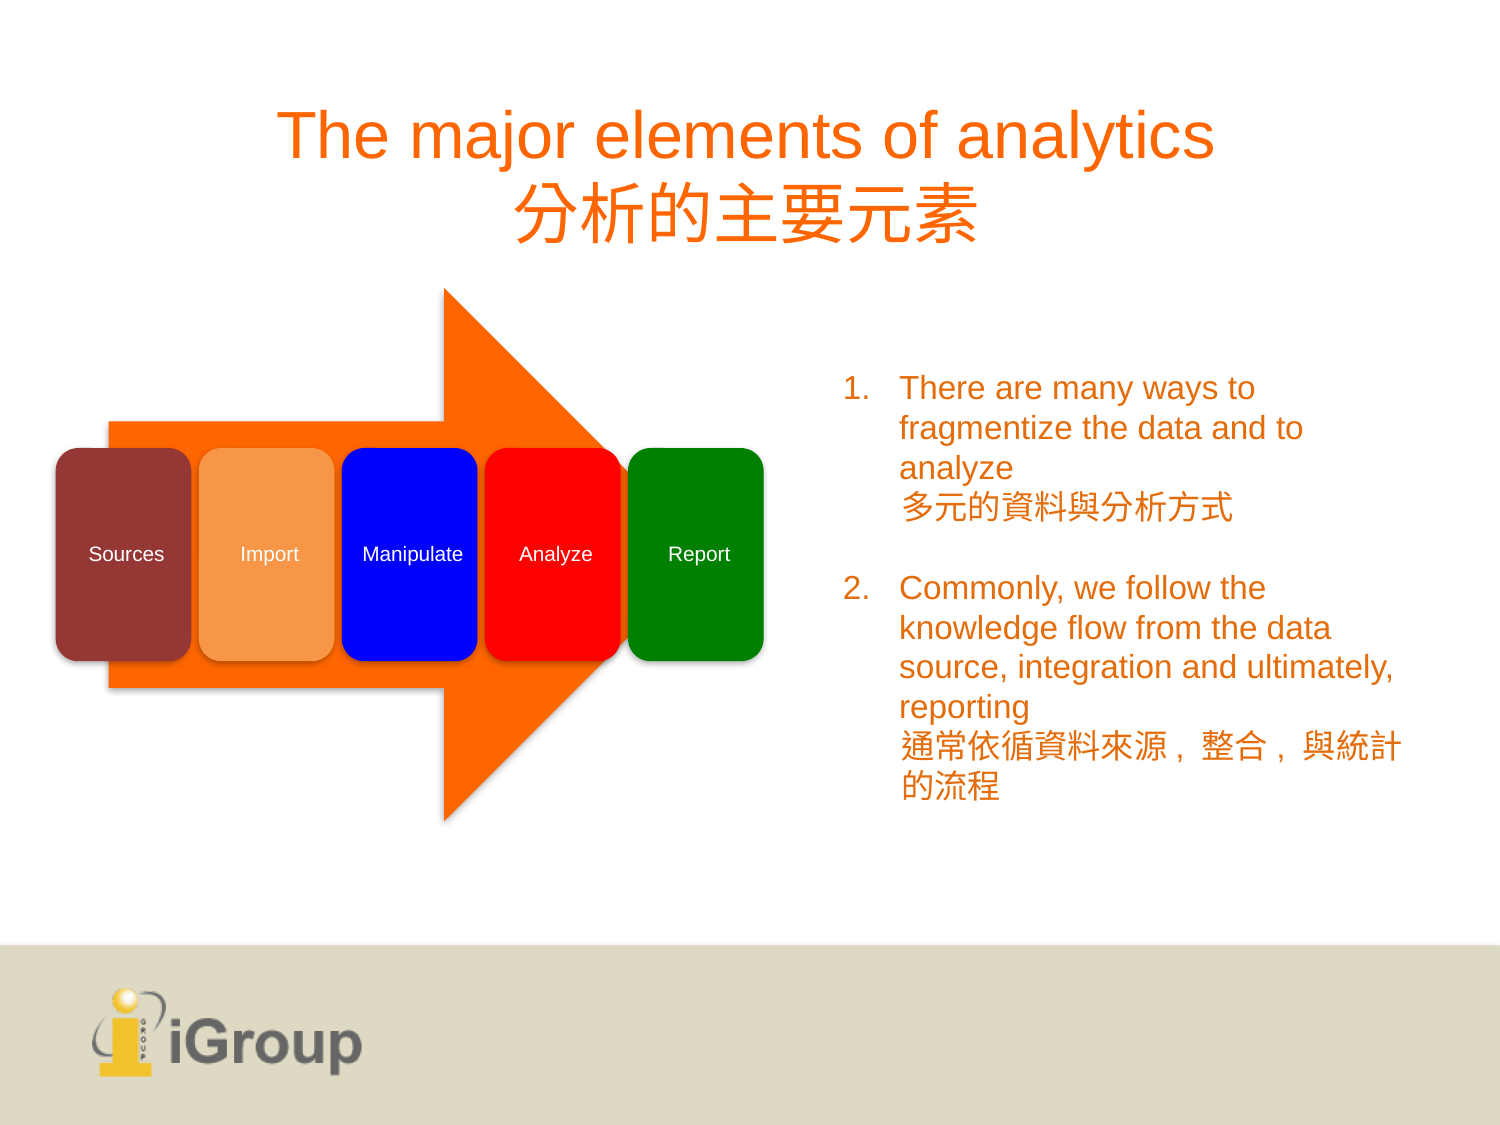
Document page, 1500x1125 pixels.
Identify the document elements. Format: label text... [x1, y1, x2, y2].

picture [91, 988, 369, 1077]
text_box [55, 287, 765, 822]
text_box The major elements of analytics 分析的主要元素 [261, 84, 1232, 260]
text_box There are many ways to fragmentize the data and to analyze 多元的資料與分析方式 Commonly, we follow the knowledge flow from the data source, integration and ultimately, reporting 通常依循資料來源, 整合, 與統計的流程 [828, 358, 1424, 813]
